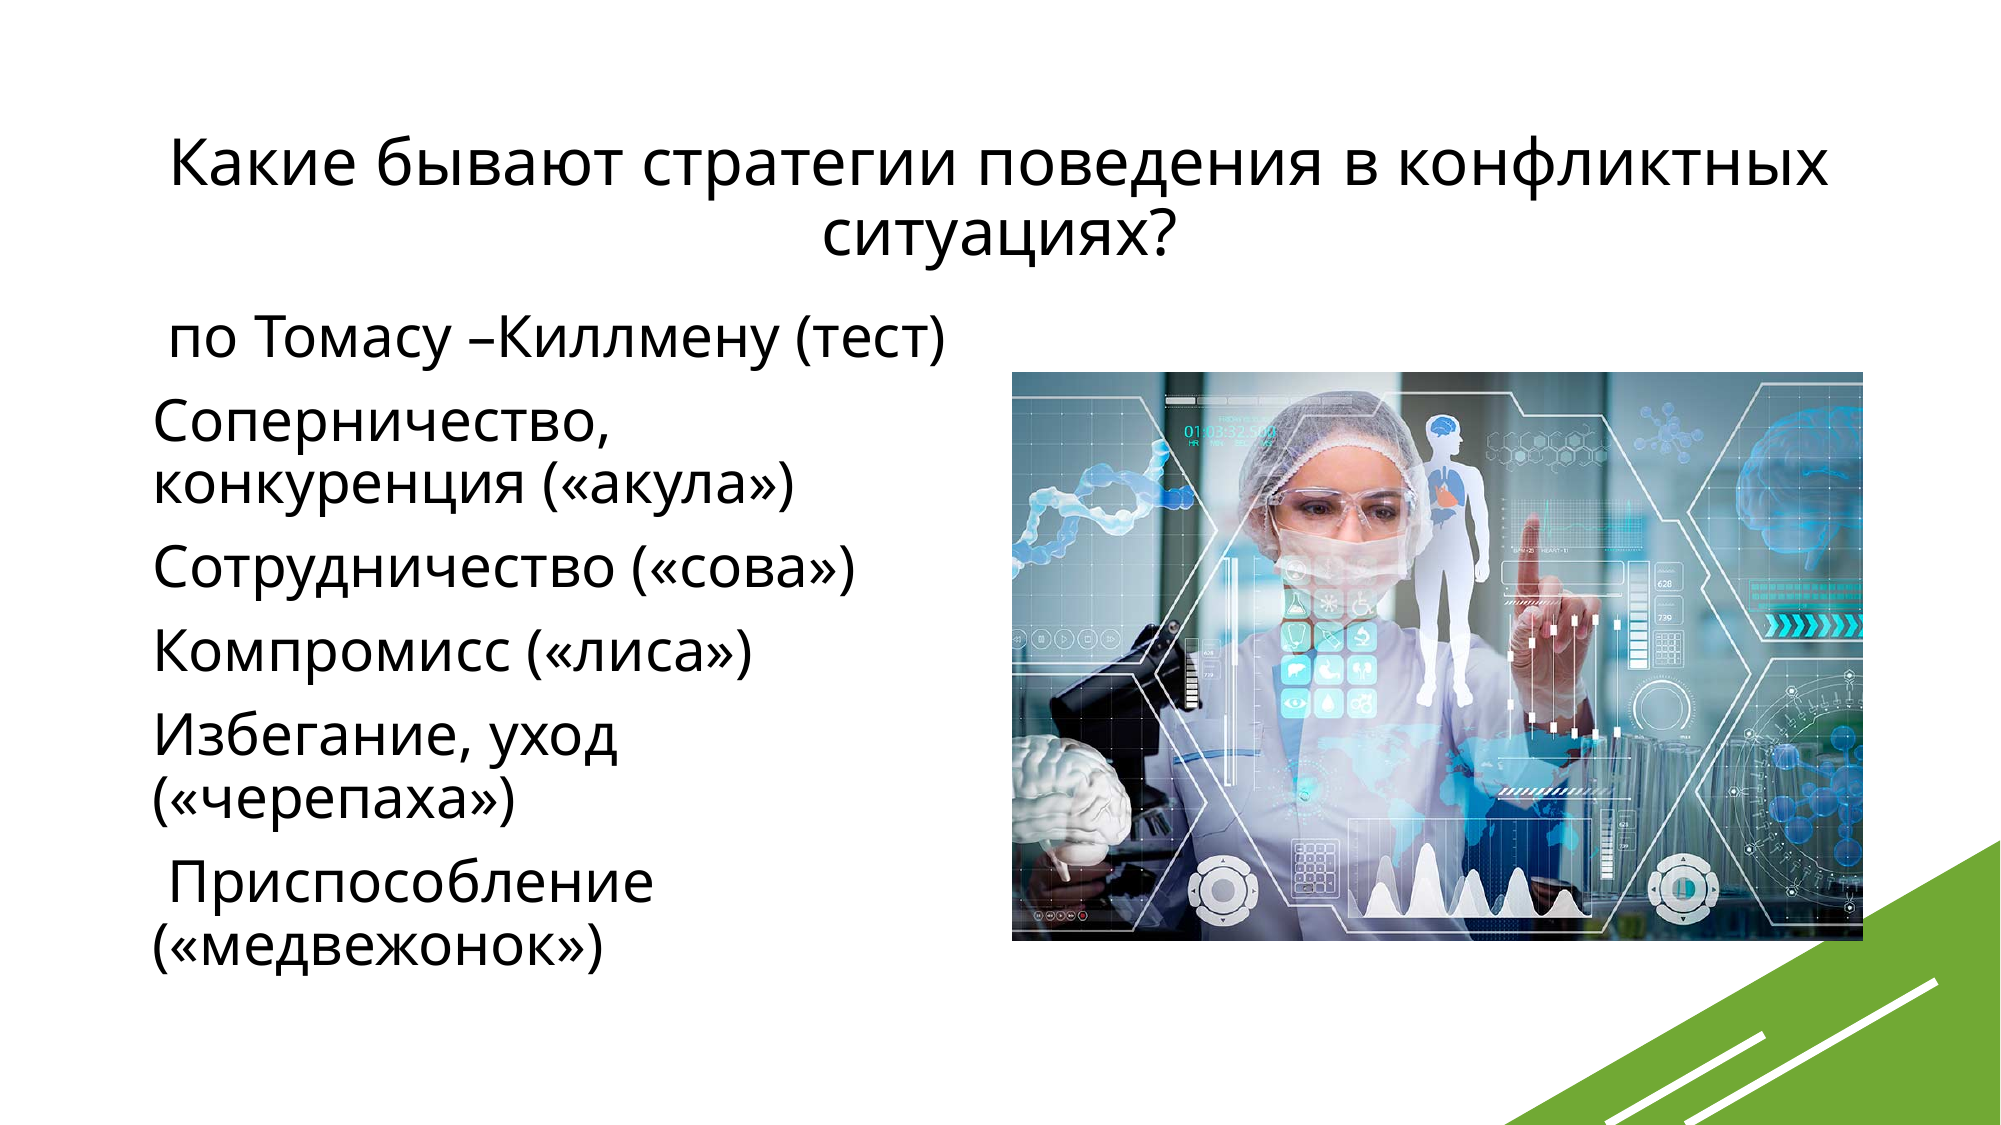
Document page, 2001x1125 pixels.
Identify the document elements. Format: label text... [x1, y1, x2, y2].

list по Томасу –Киллмену (тест) Соперничество, конкуренция («акула») Сотрудничество («сова») Компромисс («лиса») Избегание, уход («черепаха») Приспособление («медвежонок») [137, 299, 988, 1014]
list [1012, 372, 1863, 941]
title Какие бывают стратегии поведения в конфликтных ситуациях? [137, 50, 1863, 278]
